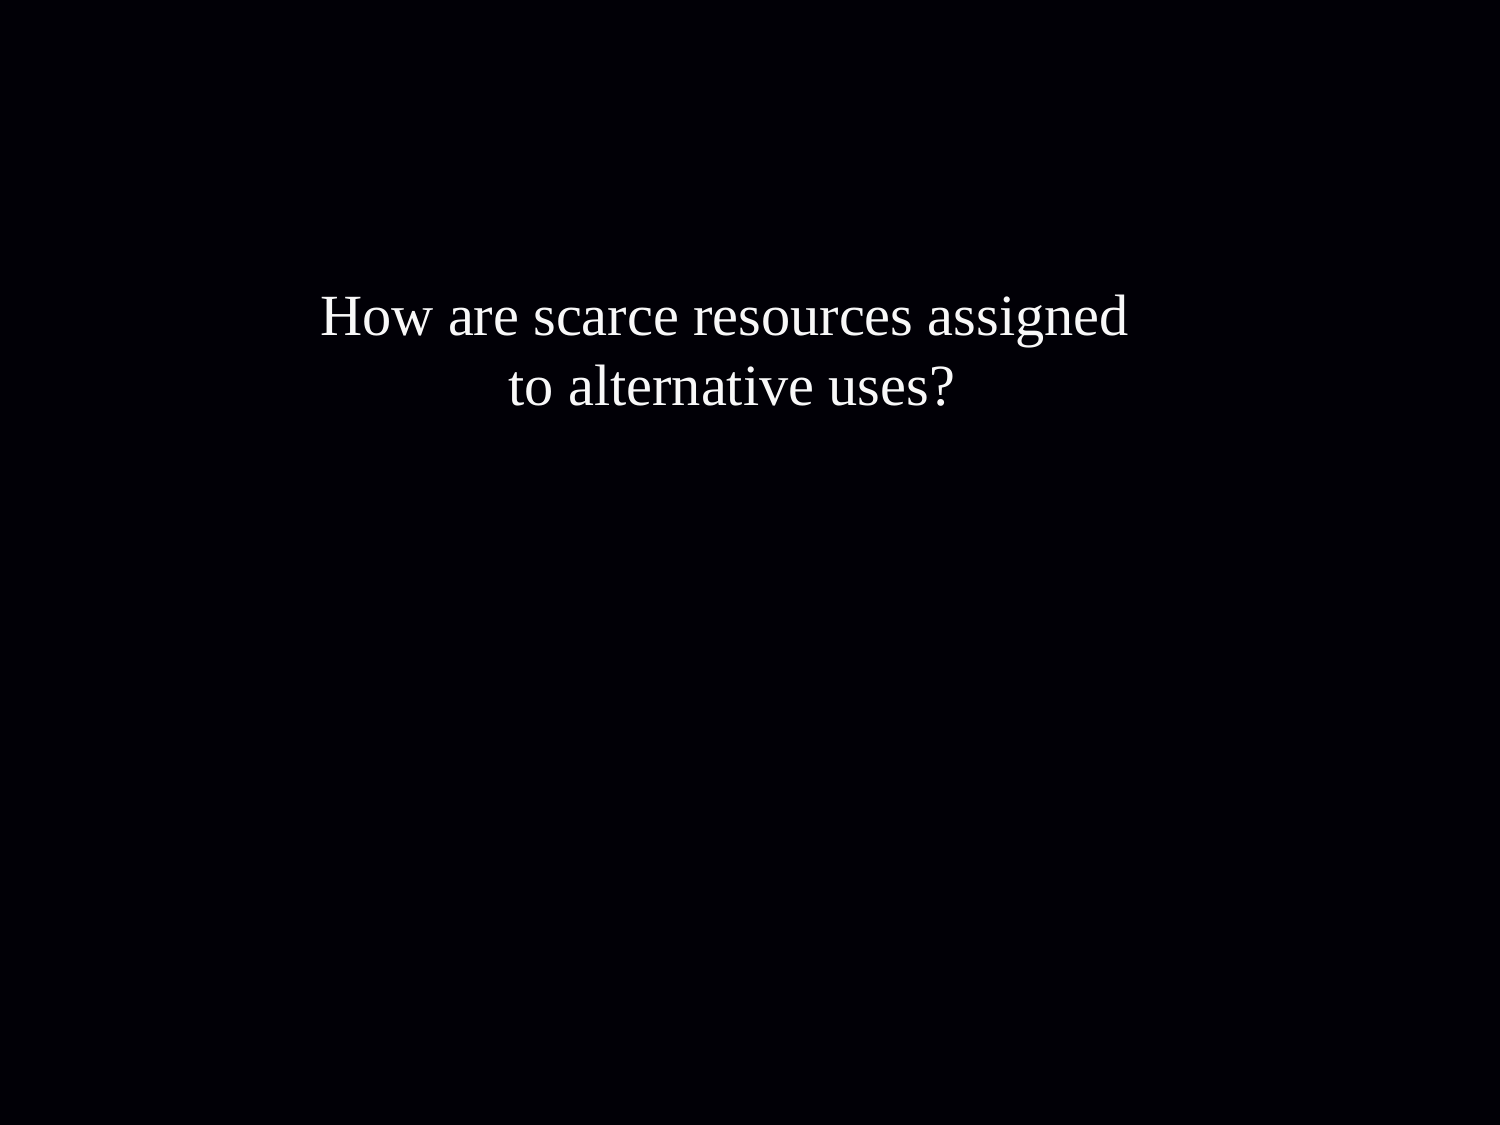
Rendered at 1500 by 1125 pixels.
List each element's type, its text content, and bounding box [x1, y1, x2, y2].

title How are scarce resources assigned to alternative uses? [57, 234, 1407, 460]
